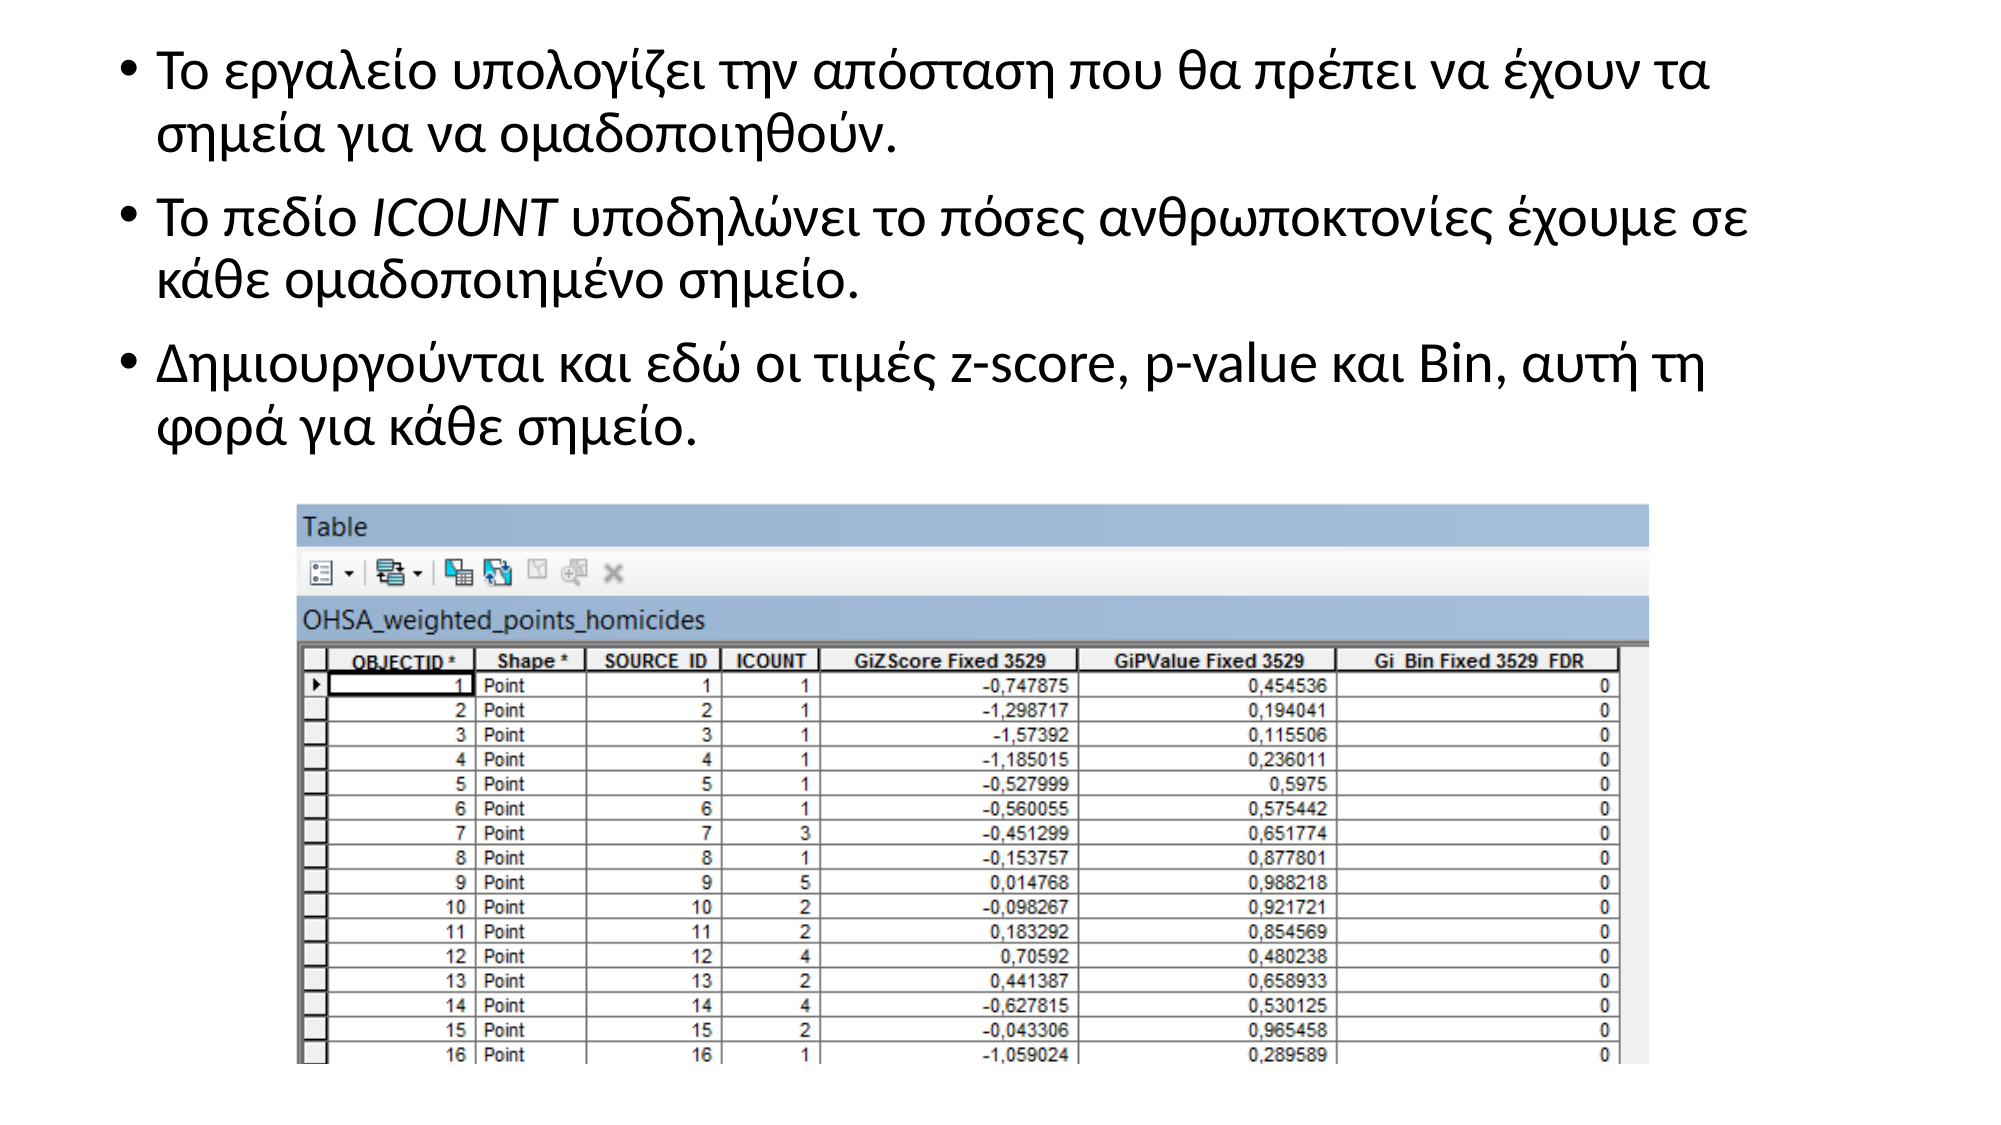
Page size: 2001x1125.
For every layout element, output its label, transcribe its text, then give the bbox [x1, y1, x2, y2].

list Το εργαλείο υπολογίζει την απόσταση που θα πρέπει να έχουν τα σημεία για να ομαδοποιηθούν. Το πεδίο ICOUNT υποδηλώνει το πόσες ανθρωποκτονίες έχουμε σε κάθε ομαδοποιημένο σημείο. Δημιουργούνται και εδώ οι τιμές z-score, p-value και Bin, αυτή τη φορά για κάθε σημείο. [103, 31, 1829, 746]
picture [296, 503, 1650, 1064]
